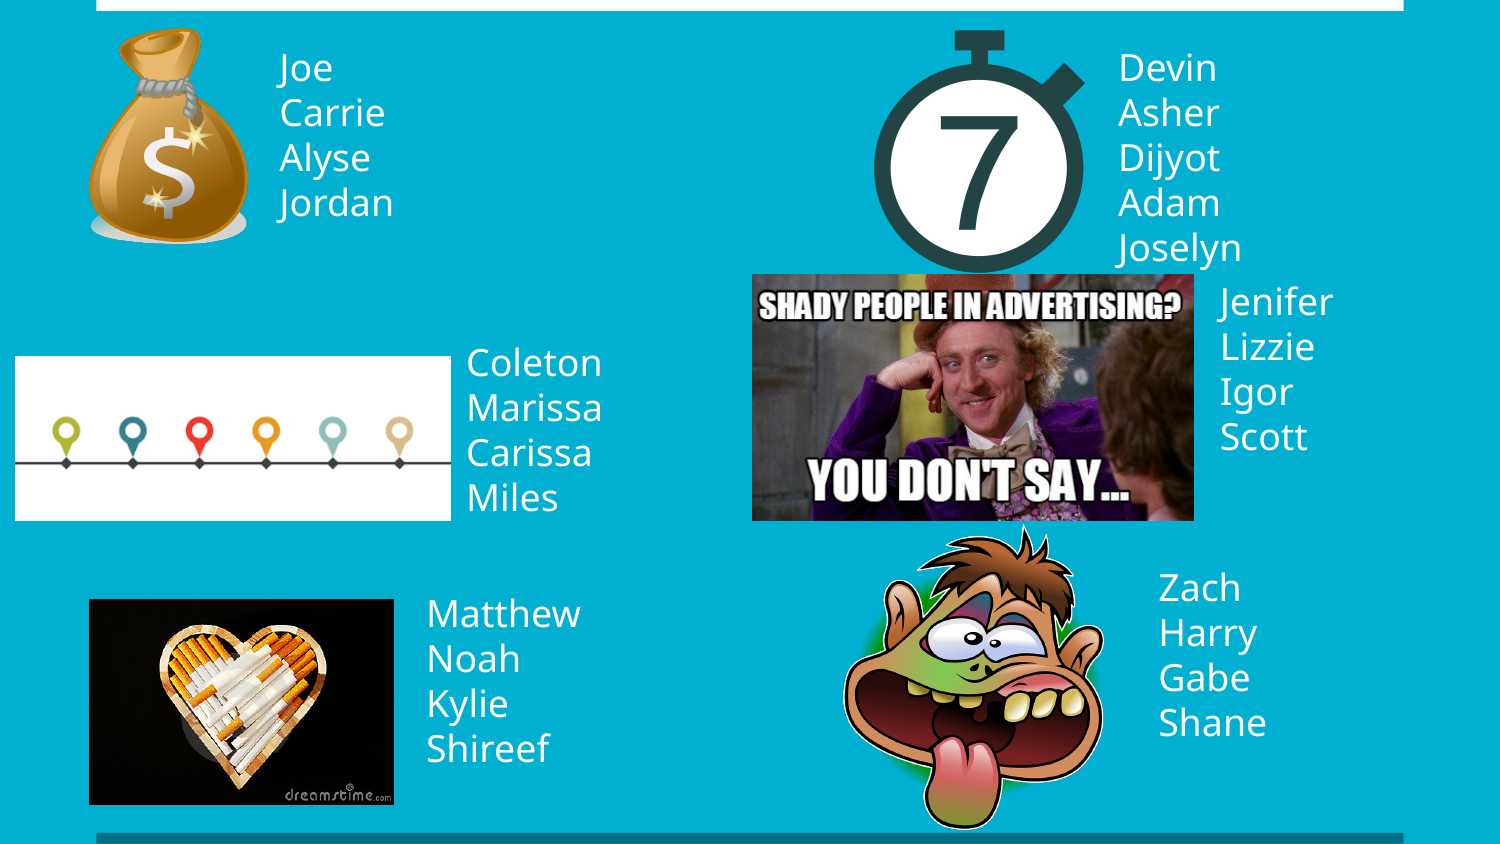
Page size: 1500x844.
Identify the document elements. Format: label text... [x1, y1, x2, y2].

picture [88, 599, 394, 805]
text_box Zach Harry Gabe Shane [1143, 549, 1500, 755]
text_box Jenifer Lizzie Igor Scott [1204, 263, 1500, 469]
text_box Matthew Noah Kylie Shireef [411, 574, 768, 780]
picture [752, 28, 1195, 521]
picture [14, 356, 452, 521]
picture [843, 523, 1104, 830]
text_box Joe Carrie Alyse Jordan [264, 29, 621, 235]
picture [88, 28, 248, 244]
text_box Devin Asher Dijyot Adam Joselyn [1106, 29, 1460, 235]
text_box Coleton Marissa Carissa Miles [450, 323, 754, 529]
